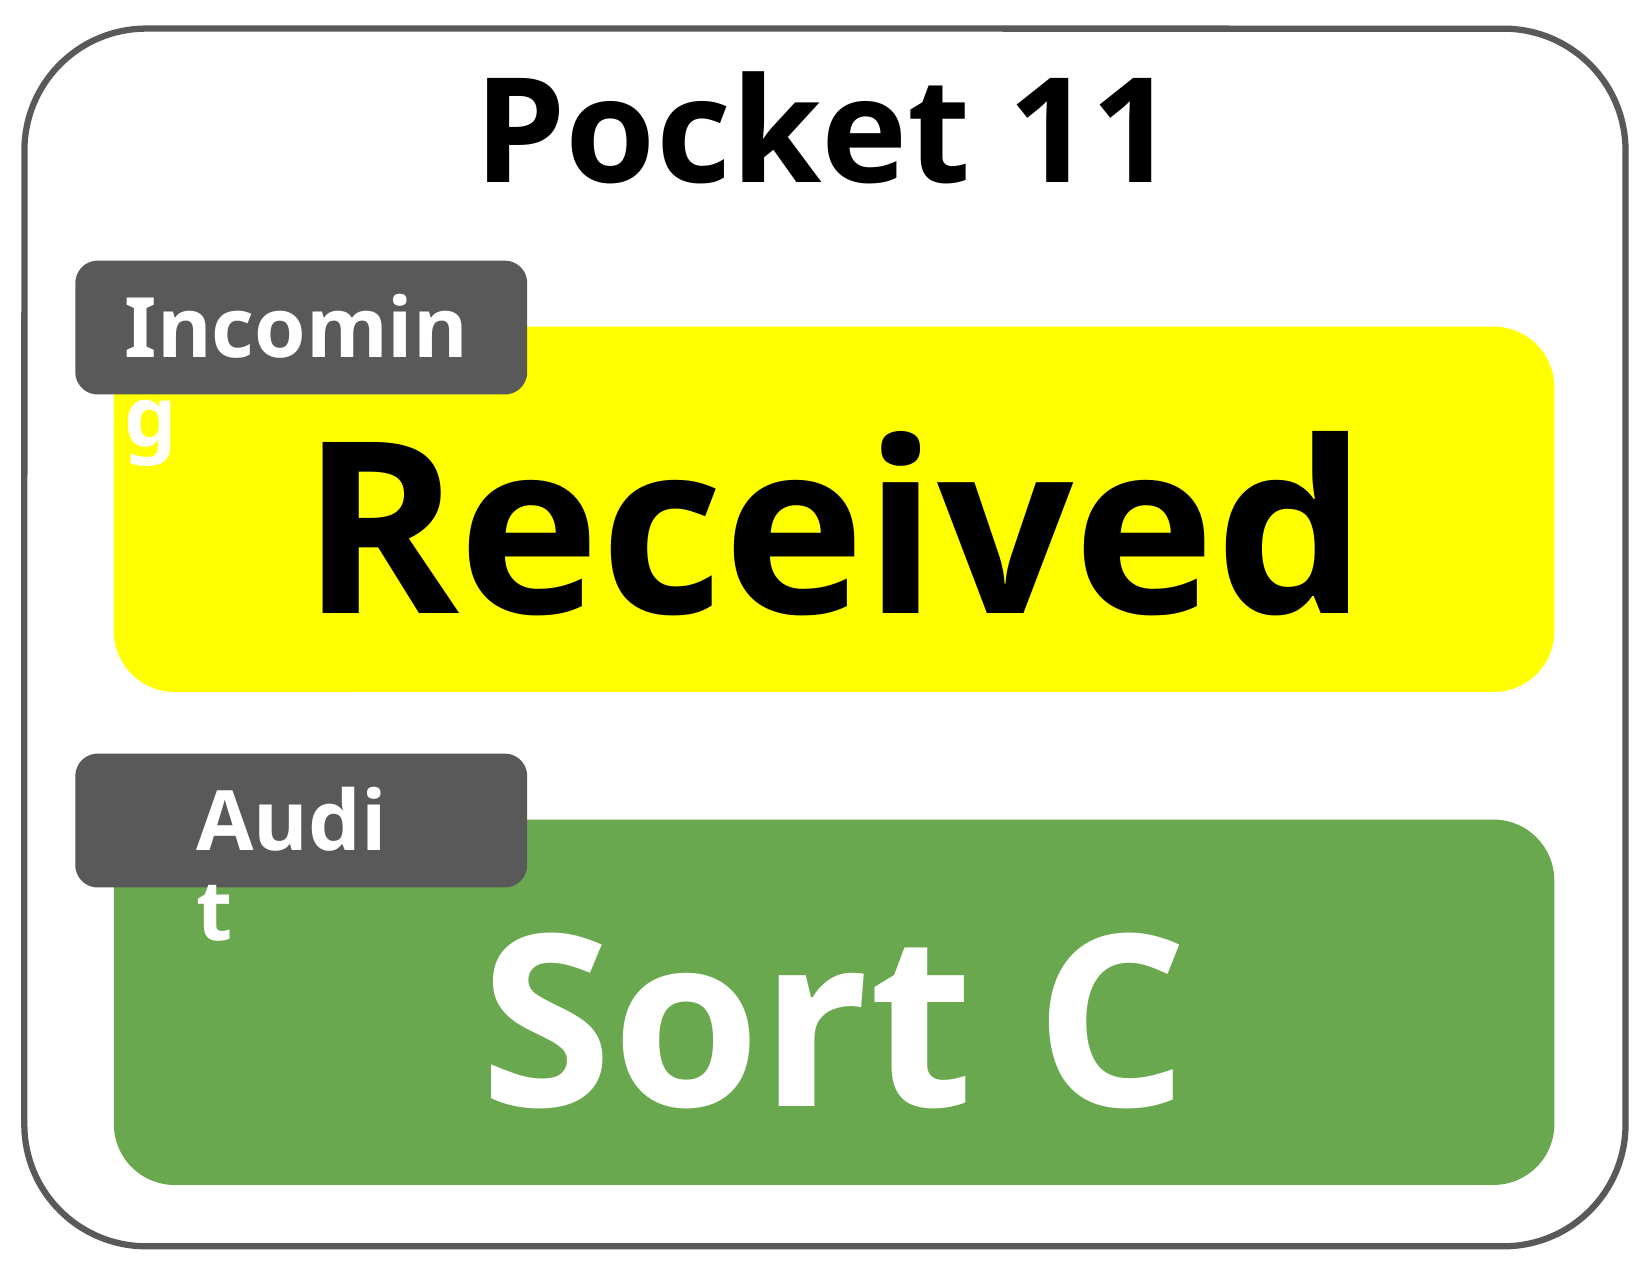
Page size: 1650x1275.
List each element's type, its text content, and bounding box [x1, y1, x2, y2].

text_box [113, 819, 1555, 1186]
text_box [75, 753, 528, 888]
text_box [24, 28, 1626, 1247]
text_box Audit [177, 760, 425, 858]
text_box Received [159, 388, 1509, 640]
text_box Incoming [106, 266, 507, 364]
text_box Sort C [159, 881, 1509, 1133]
text_box Pocket 11 [408, 84, 1242, 229]
text_box [113, 326, 1555, 693]
text_box [75, 260, 528, 395]
